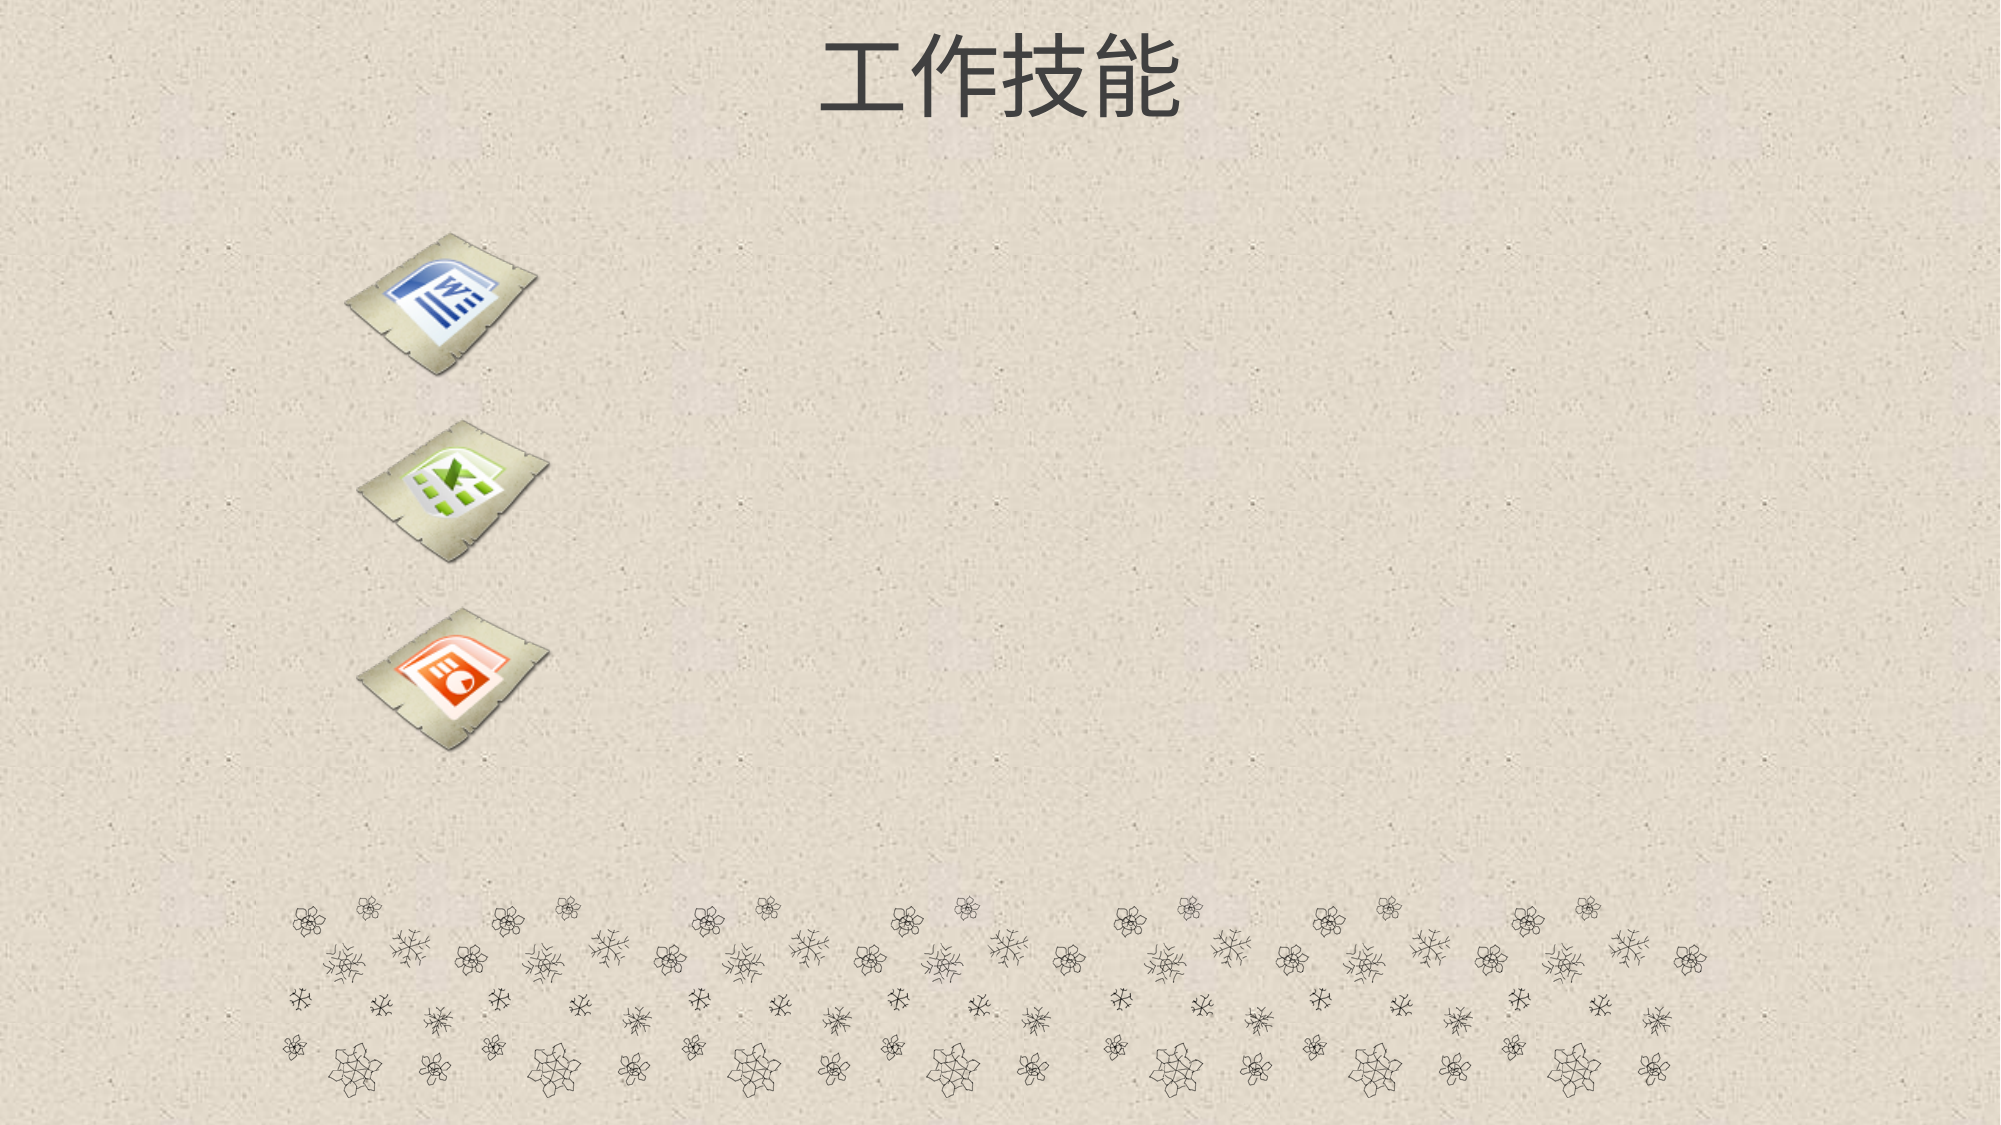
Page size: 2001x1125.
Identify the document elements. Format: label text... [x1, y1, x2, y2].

text_box 工作技能 [249, 11, 1750, 137]
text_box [261, 878, 1727, 1125]
picture [0, 0, 2001, 1125]
